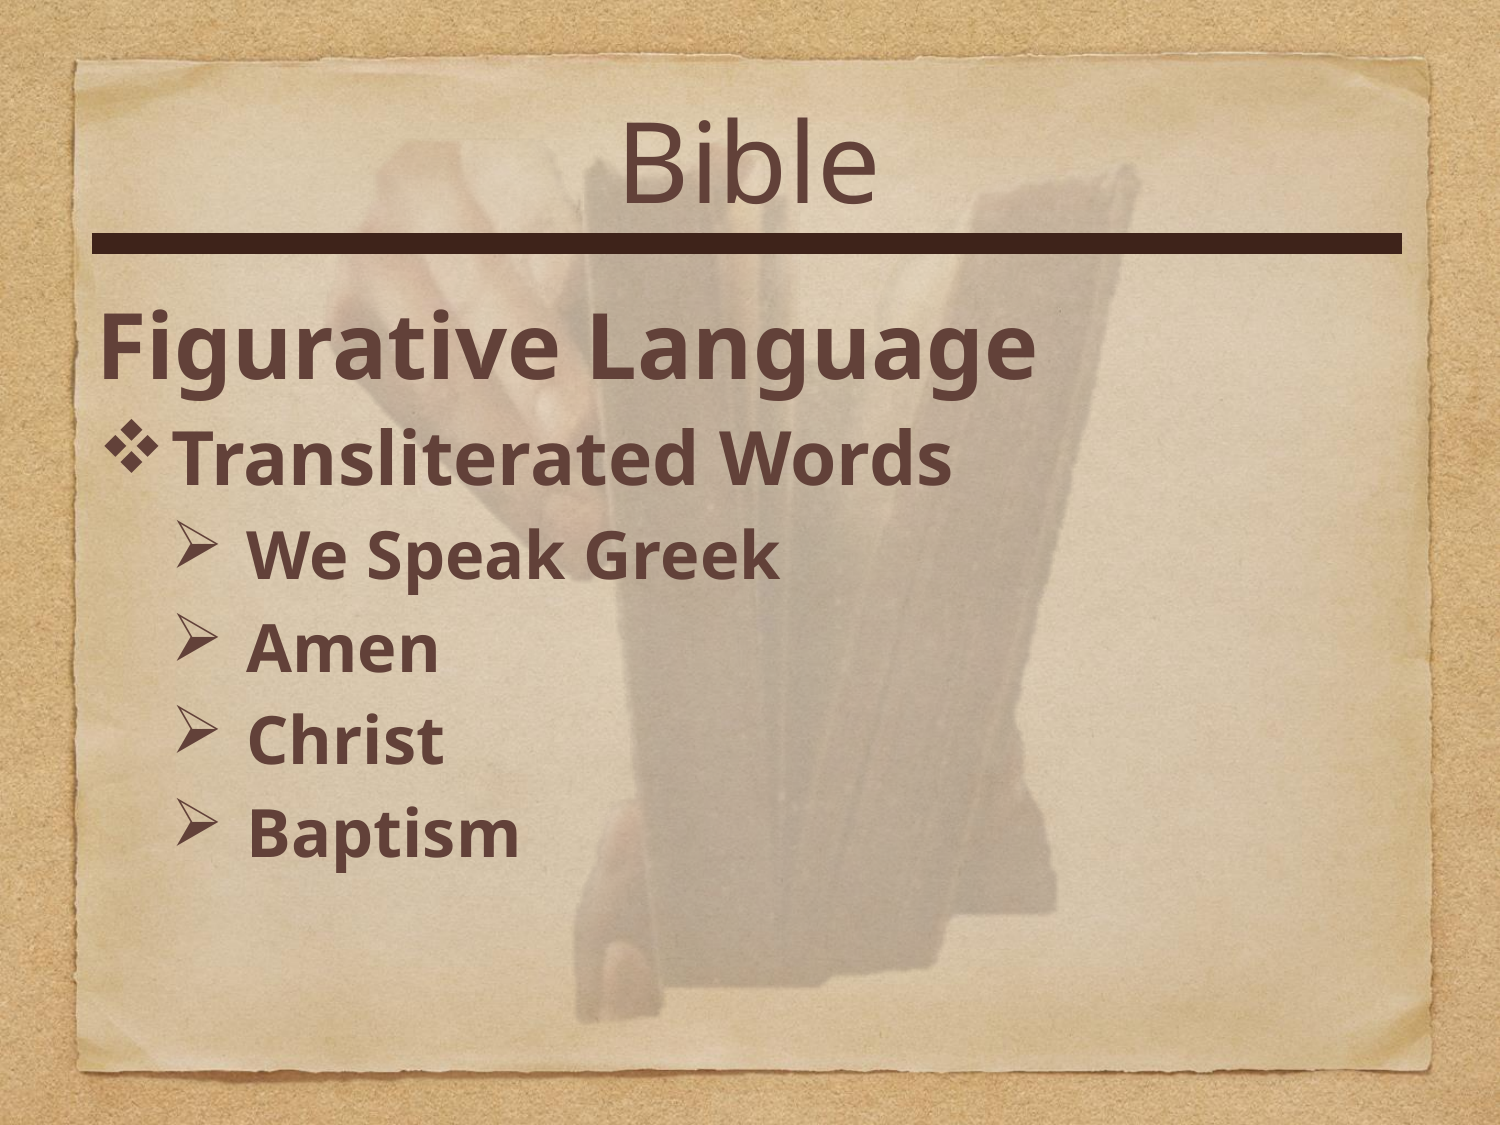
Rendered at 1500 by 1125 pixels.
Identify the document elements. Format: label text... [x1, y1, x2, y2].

list Bible [94, 72, 1403, 245]
list Figurative Language Transliterated Words We Speak Greek Amen Christ Baptism [96, 287, 1404, 1074]
picture [0, 0, 1500, 1125]
